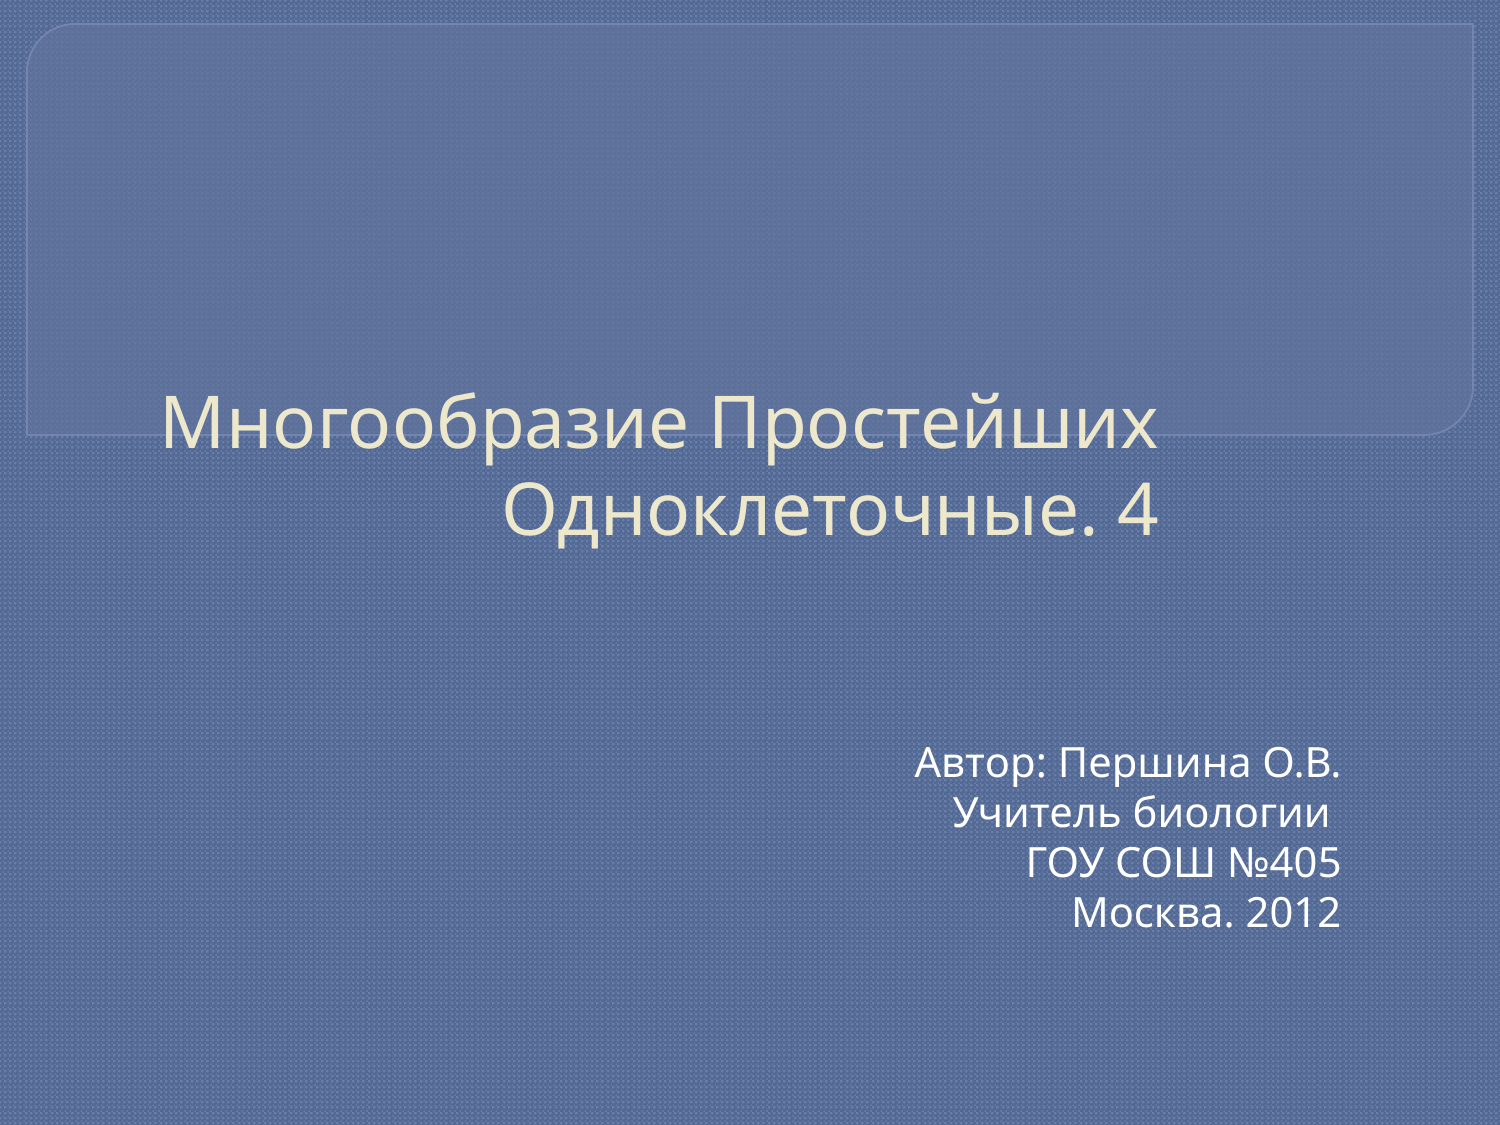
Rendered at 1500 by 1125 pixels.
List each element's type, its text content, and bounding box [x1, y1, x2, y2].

title Многообразие Простейших Одноклеточные. 4 [147, 278, 1217, 558]
subtitle Автор: Першина О.В. Учитель биологии ГОУ СОШ №405 Москва. 2012 [750, 727, 1383, 988]
